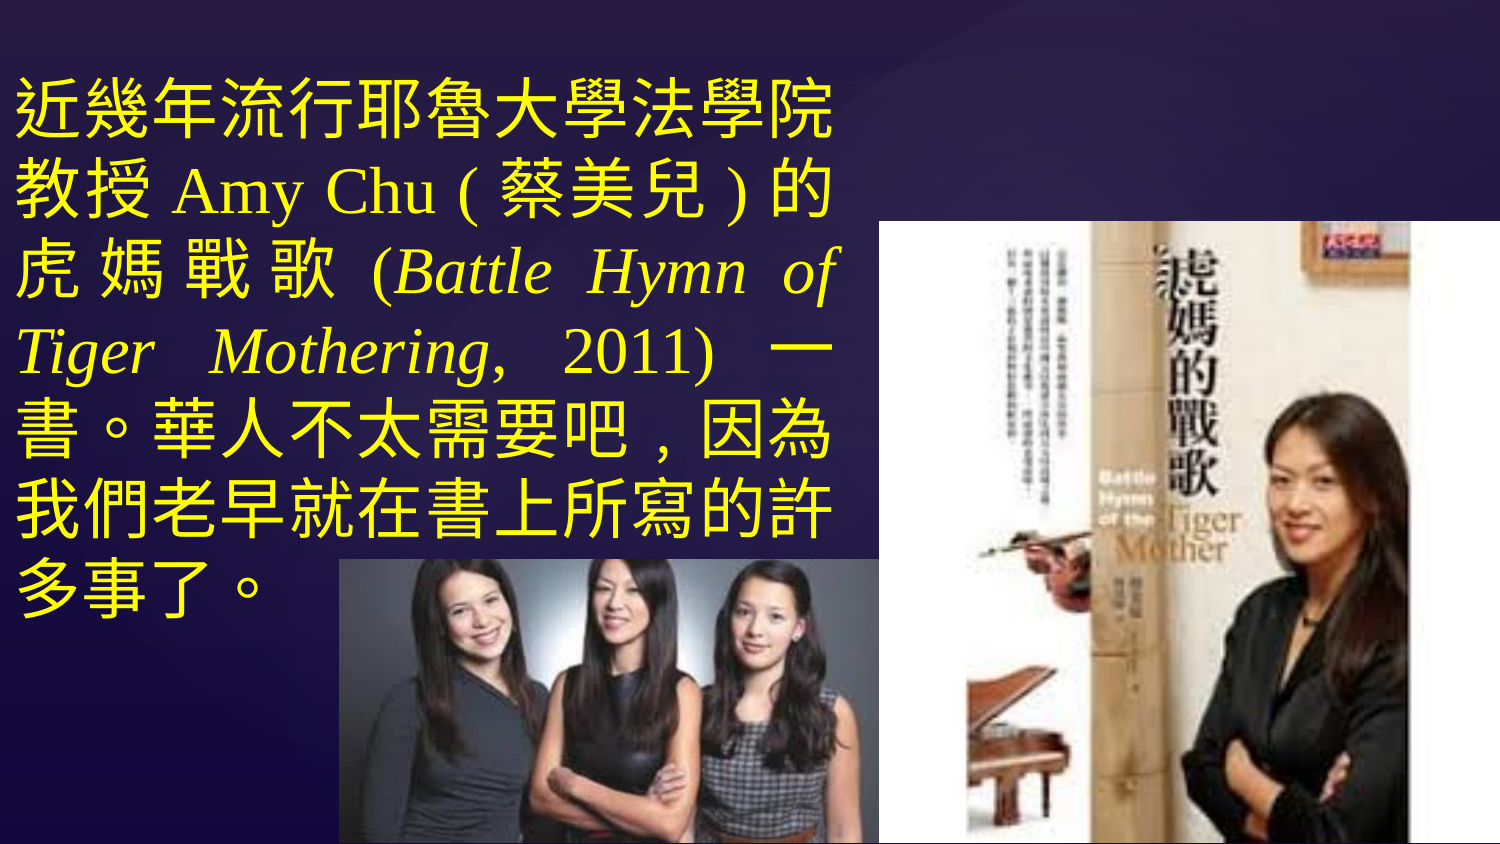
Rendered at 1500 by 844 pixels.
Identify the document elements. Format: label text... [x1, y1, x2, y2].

text_box 近幾年流行耶魯大學法學院教授Amy Chu (蔡美兒)的虎媽戰歌(Battle Hymn of Tiger Mothering, 2011)一書。華人不太需要吧﹐因為我們老早就在書上所寫的許多事了。 [0, 59, 850, 634]
picture [338, 221, 1500, 844]
